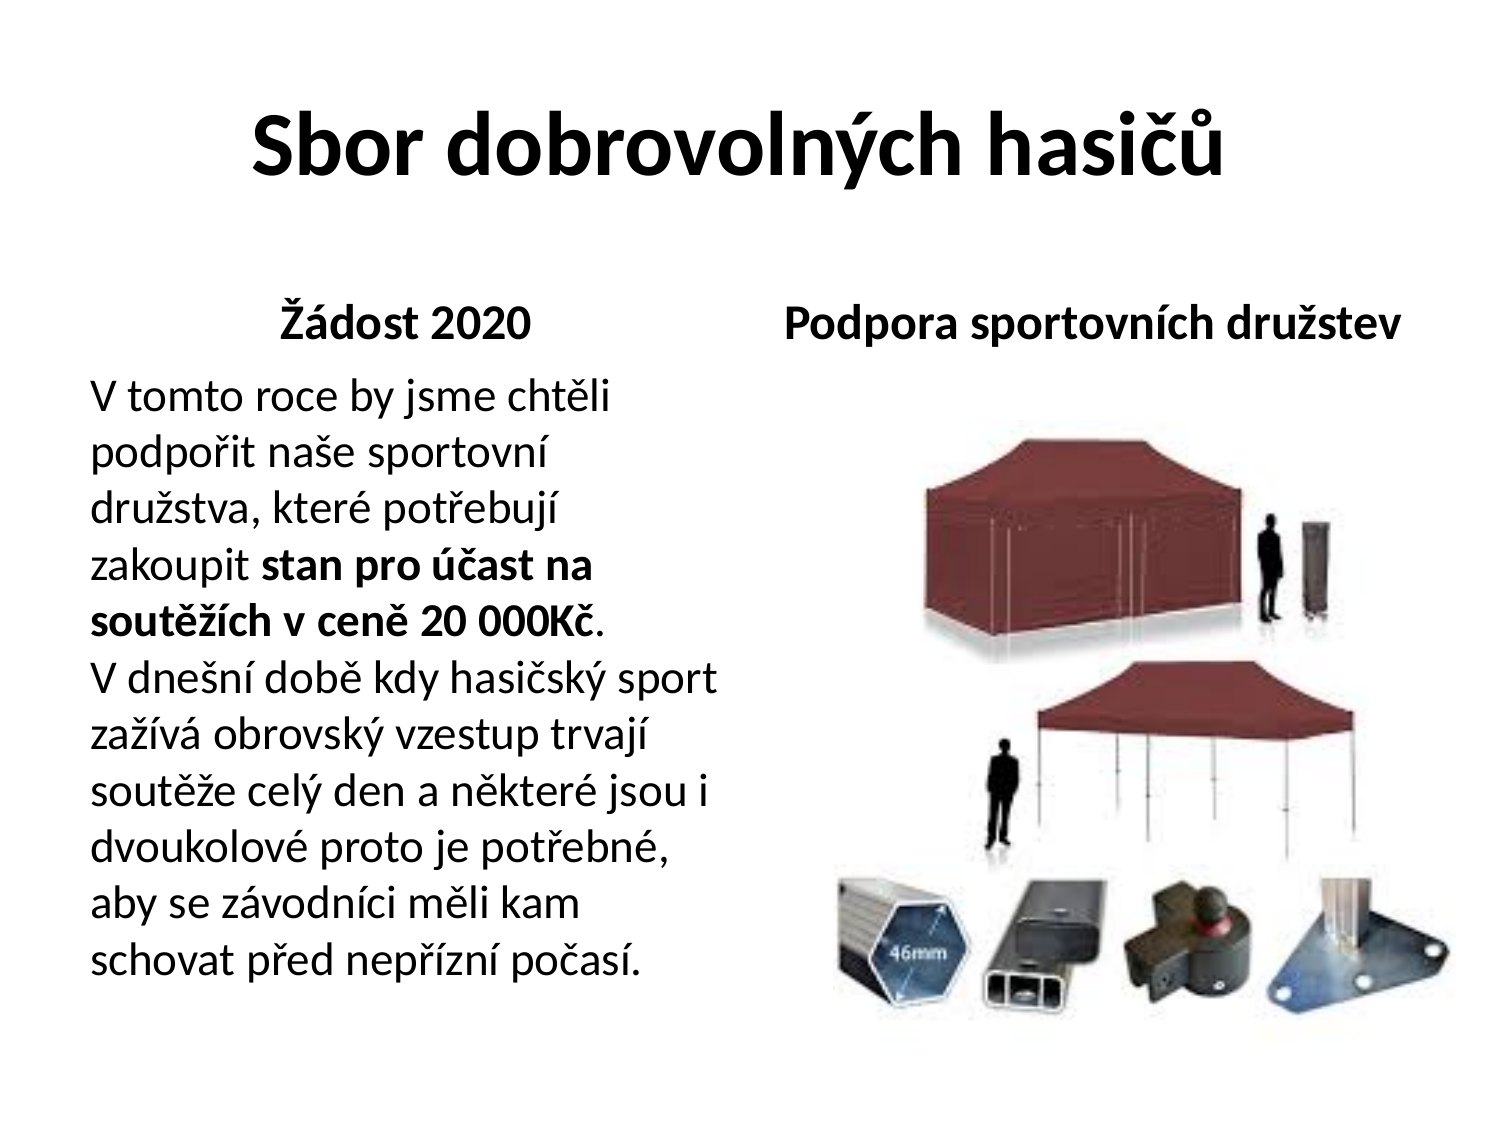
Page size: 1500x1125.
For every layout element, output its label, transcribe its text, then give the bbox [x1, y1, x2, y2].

list Podpora sportovních družstev [761, 251, 1425, 357]
title Sbor dobrovolných hasičů [75, 45, 1425, 233]
list Žádost 2020 [75, 251, 738, 356]
list V tomto roce by jsme chtěli podpořit naše sportovní družstva, které potřebují zakoupit stan pro účast na soutěžích v ceně 20 000Kč. V dnešní době kdy hasičský sport zažívá obrovský vzestup trvají soutěže celý den a některé jsou i dvoukolové proto je potřebné, aby se závodníci měli kam schovat před nepřízní počasí. [75, 356, 738, 1005]
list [833, 420, 1459, 1047]
